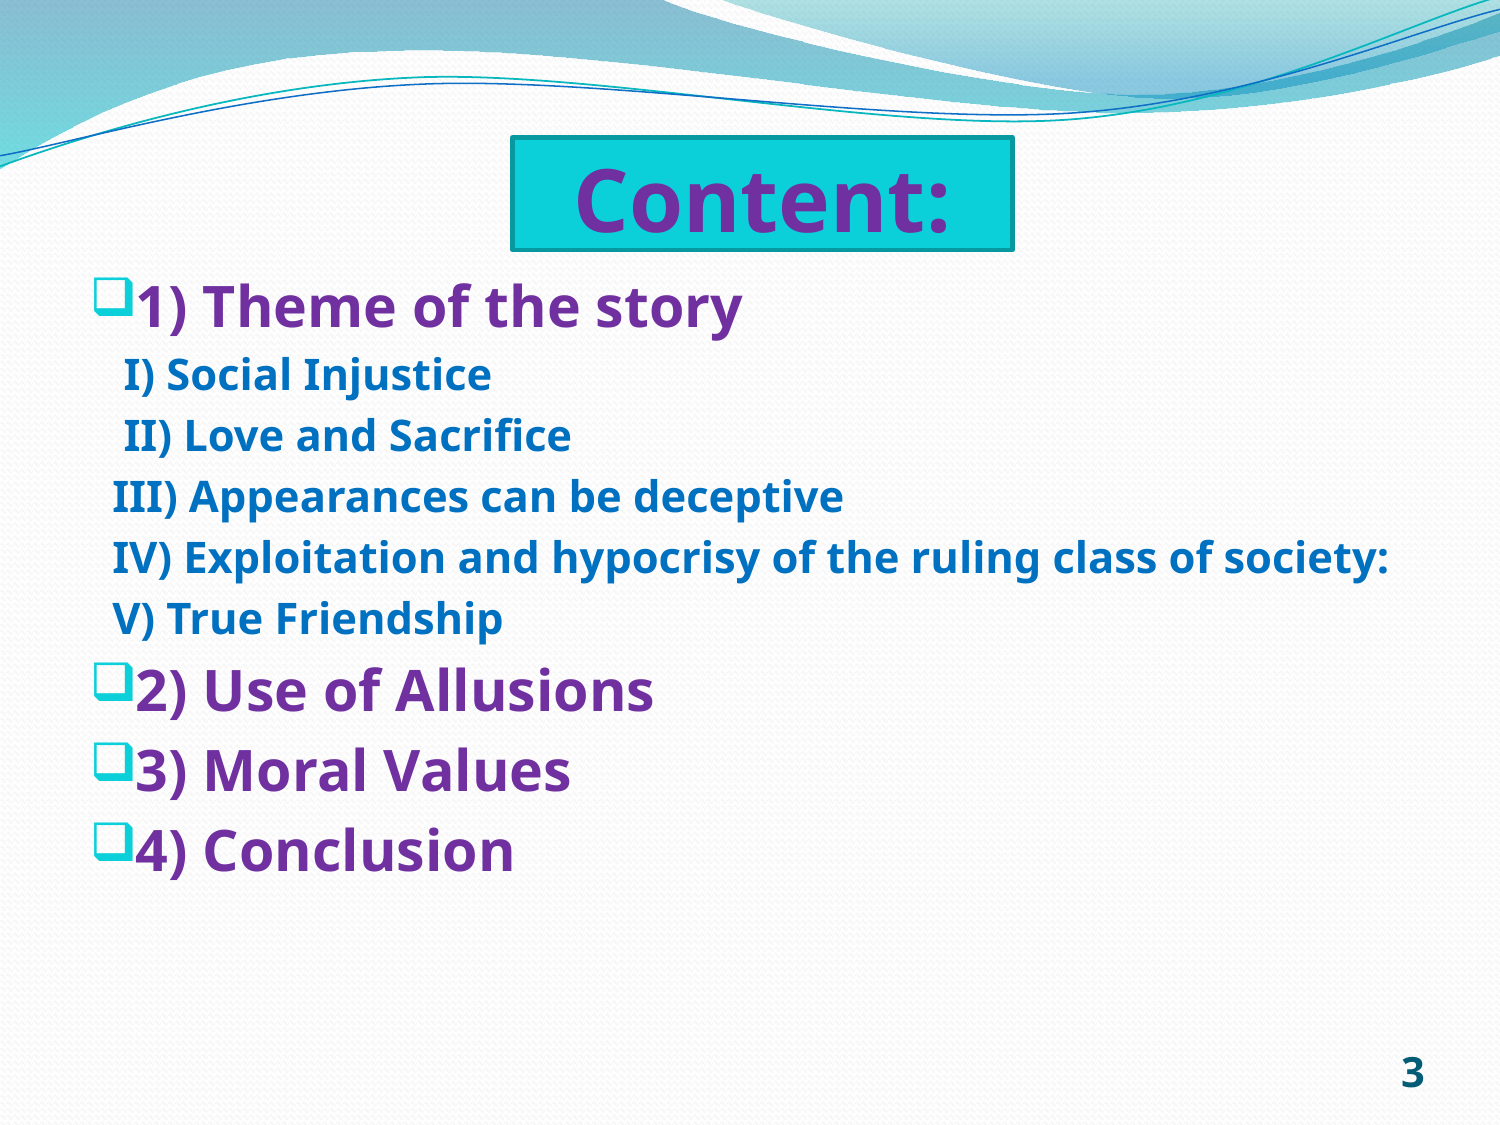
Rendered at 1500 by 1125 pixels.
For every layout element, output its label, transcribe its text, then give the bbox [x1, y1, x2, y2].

slide_number 3 [1299, 1042, 1425, 1103]
title Content: [510, 135, 1015, 252]
list 1) Theme of the story I) Social Injustice II) Love and Sacrifice III) Appearances can be deceptive IV) Exploitation and hypocrisy of the ruling class of society: V) True Friendship 2) Use of Allusions 3) Moral Values 4) Conclusion [75, 262, 1425, 1038]
